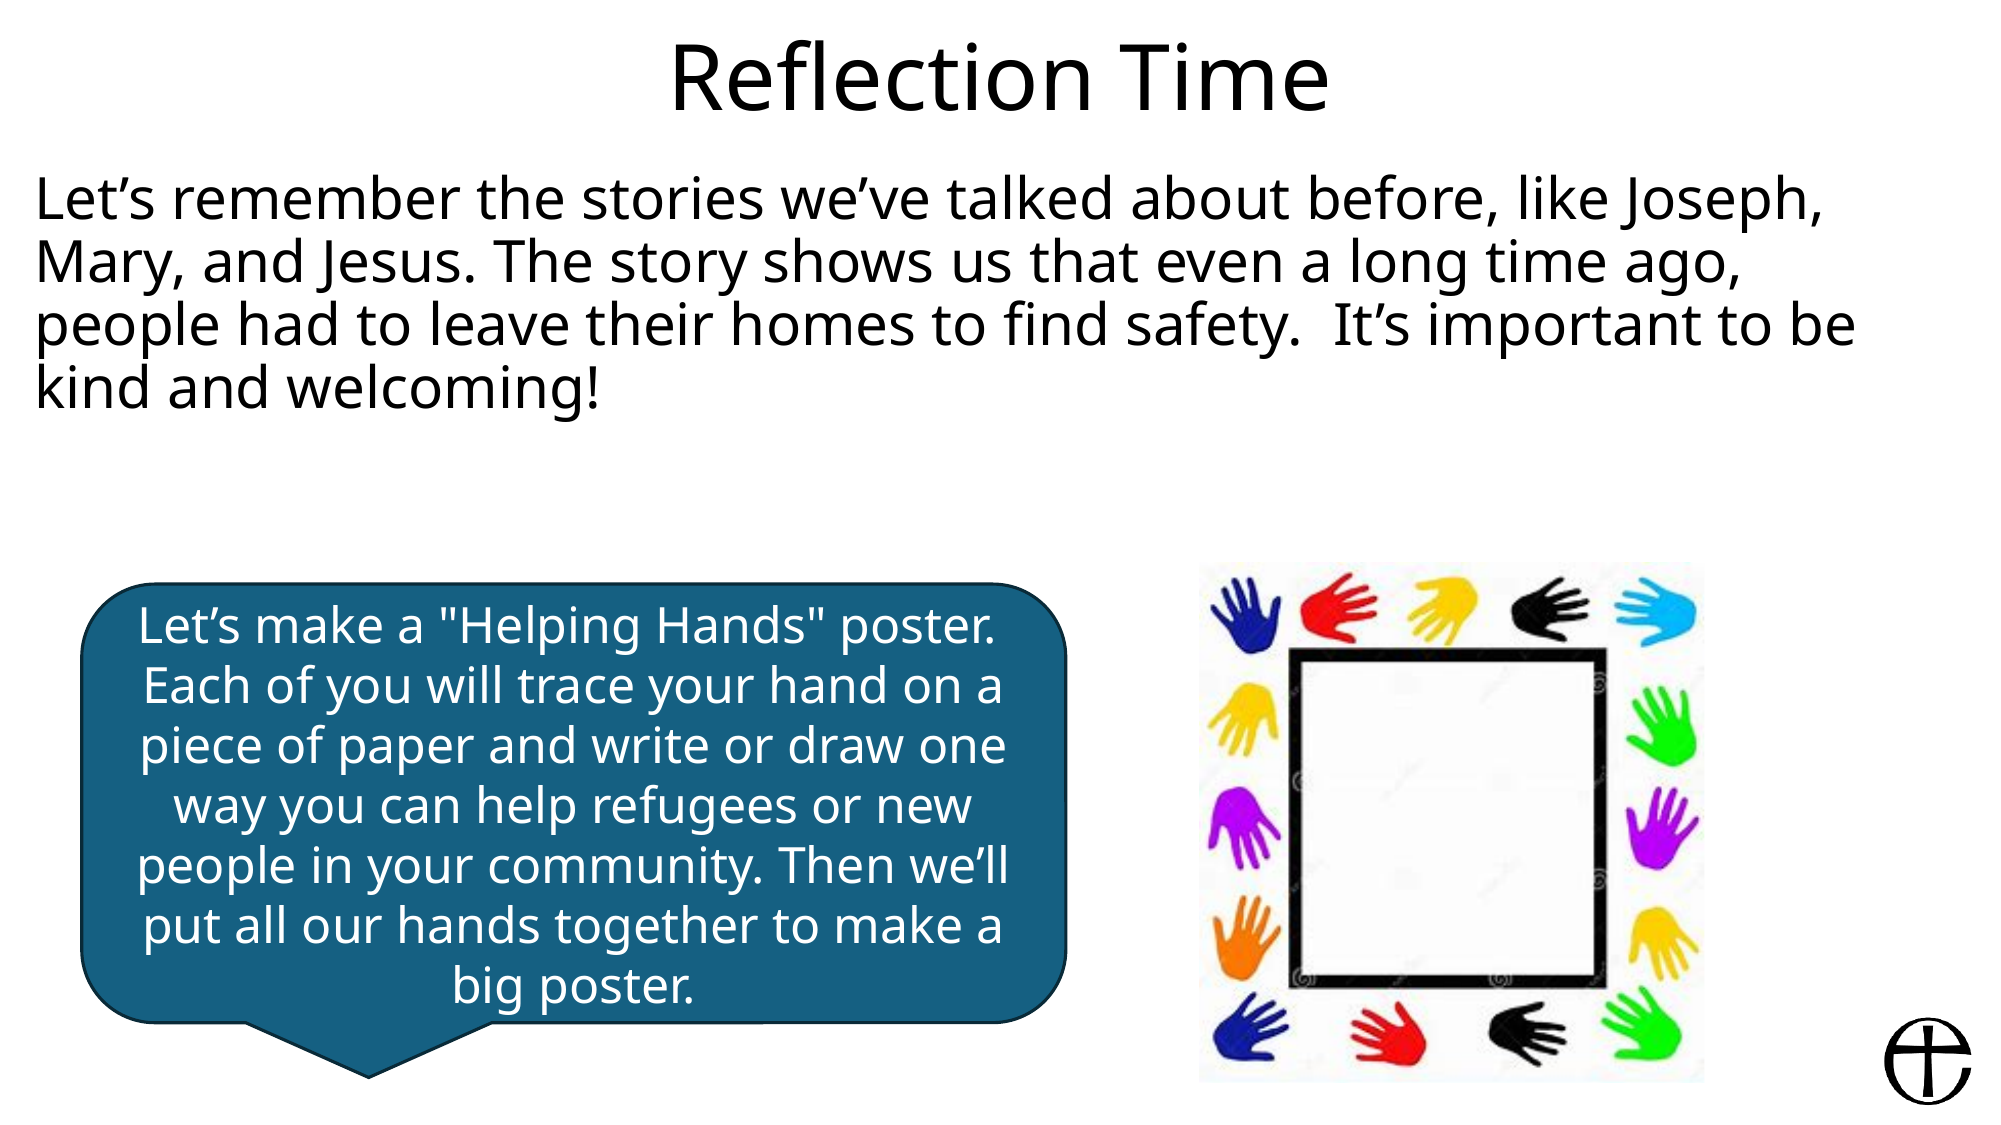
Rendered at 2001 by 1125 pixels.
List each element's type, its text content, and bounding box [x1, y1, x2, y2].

text_box Let’s make a "Helping Hands" poster. Each of you will trace your hand on a piece of paper and write or draw one way you can help refugees or new people in your community. Then we’ll put all our hands together to make a big poster. [80, 582, 1068, 1080]
title Reflection Time [137, 16, 1863, 145]
picture [1879, 1012, 1976, 1114]
list Let’s remember the stories we’ve talked about before, like Joseph, Mary, and Jesus. The story shows us that even a long time ago, people had to leave their homes to find safety. It’s important to be kind and welcoming! [19, 161, 1957, 585]
picture [1198, 561, 1705, 1084]
